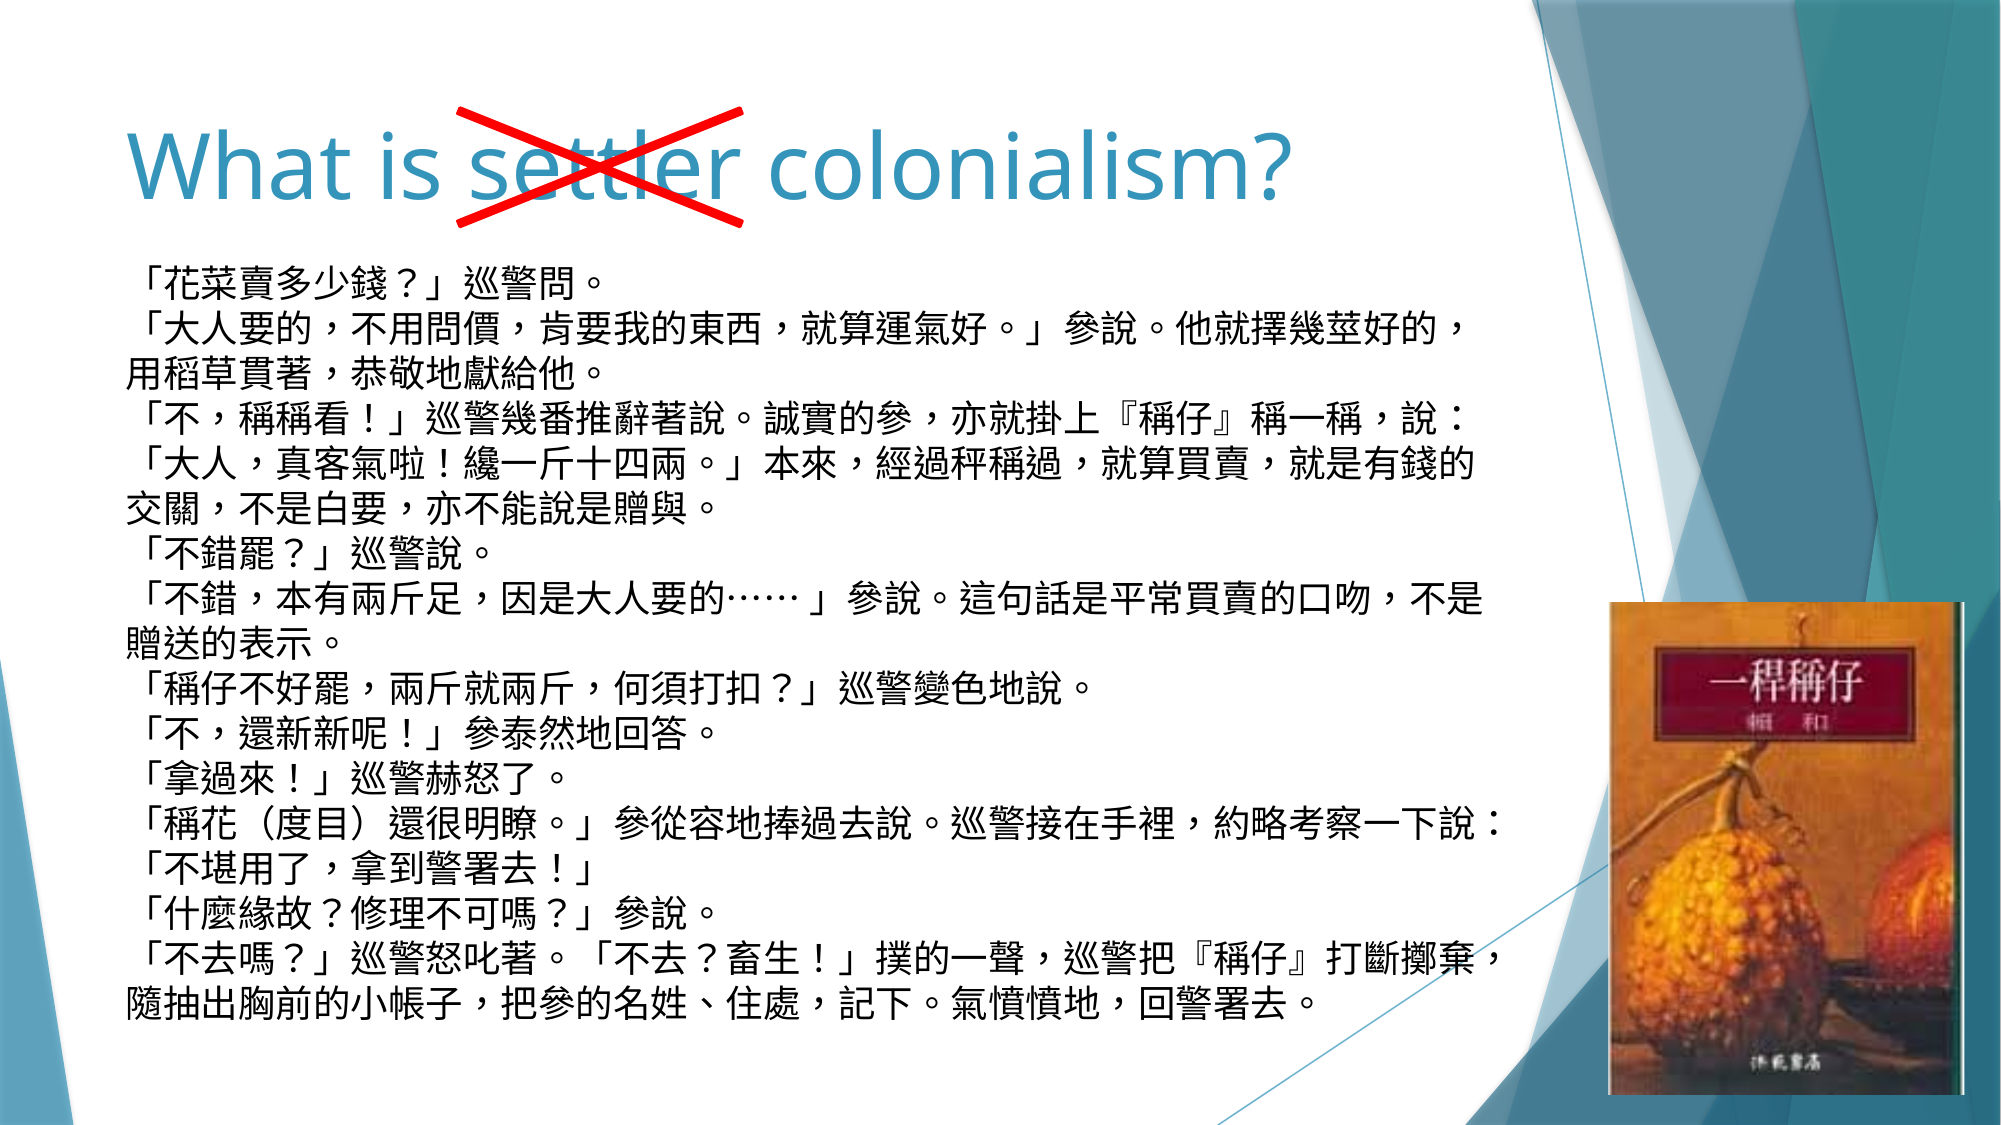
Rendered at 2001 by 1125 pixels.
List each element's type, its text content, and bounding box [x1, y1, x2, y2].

text_box 「花菜賣多少錢？」巡警問。 「大人要的，不用問價，肯要我的東西，就算運氣好。」參說。他就擇幾莖好的，用稻草貫著，恭敬地獻給他。 「不，稱稱看！」巡警幾番推辭著說。誠實的參，亦就掛上『稱仔』稱一稱，說： 「大人，真客氣啦！纔一斤十四兩。」本來，經過秤稱過，就算買賣，就是有錢的交關，不是白要，亦不能說是贈與。 「不錯罷？」巡警說。 「不錯，本有兩斤足，因是大人要的…… 」參說。這句話是平常買賣的口吻，不是贈送的表示。 「稱仔不好罷，兩斤就兩斤，何須打扣？」巡警變色地說。 「不，還新新呢！」參泰然地回答。 「拿過來！」巡警赫怒了。 「稱花（度目）還很明瞭。」參從容地捧過去說。巡警接在手裡，約略考察一下說： 「不堪用了，拿到警署去！」 「什麼緣故？修理不可嗎？」參說。 「不去嗎？」巡警怒叱著。「不去？畜生！」撲的一聲，巡警把『稱仔』打斷擲棄，隨抽出胸前的小帳子，把參的名姓、住處，記下。氣憤憤地，回警署去。 [111, 252, 1522, 1033]
picture [1607, 601, 1965, 1096]
text_box [456, 106, 744, 229]
title What is settler colonialism? [111, 99, 1522, 252]
